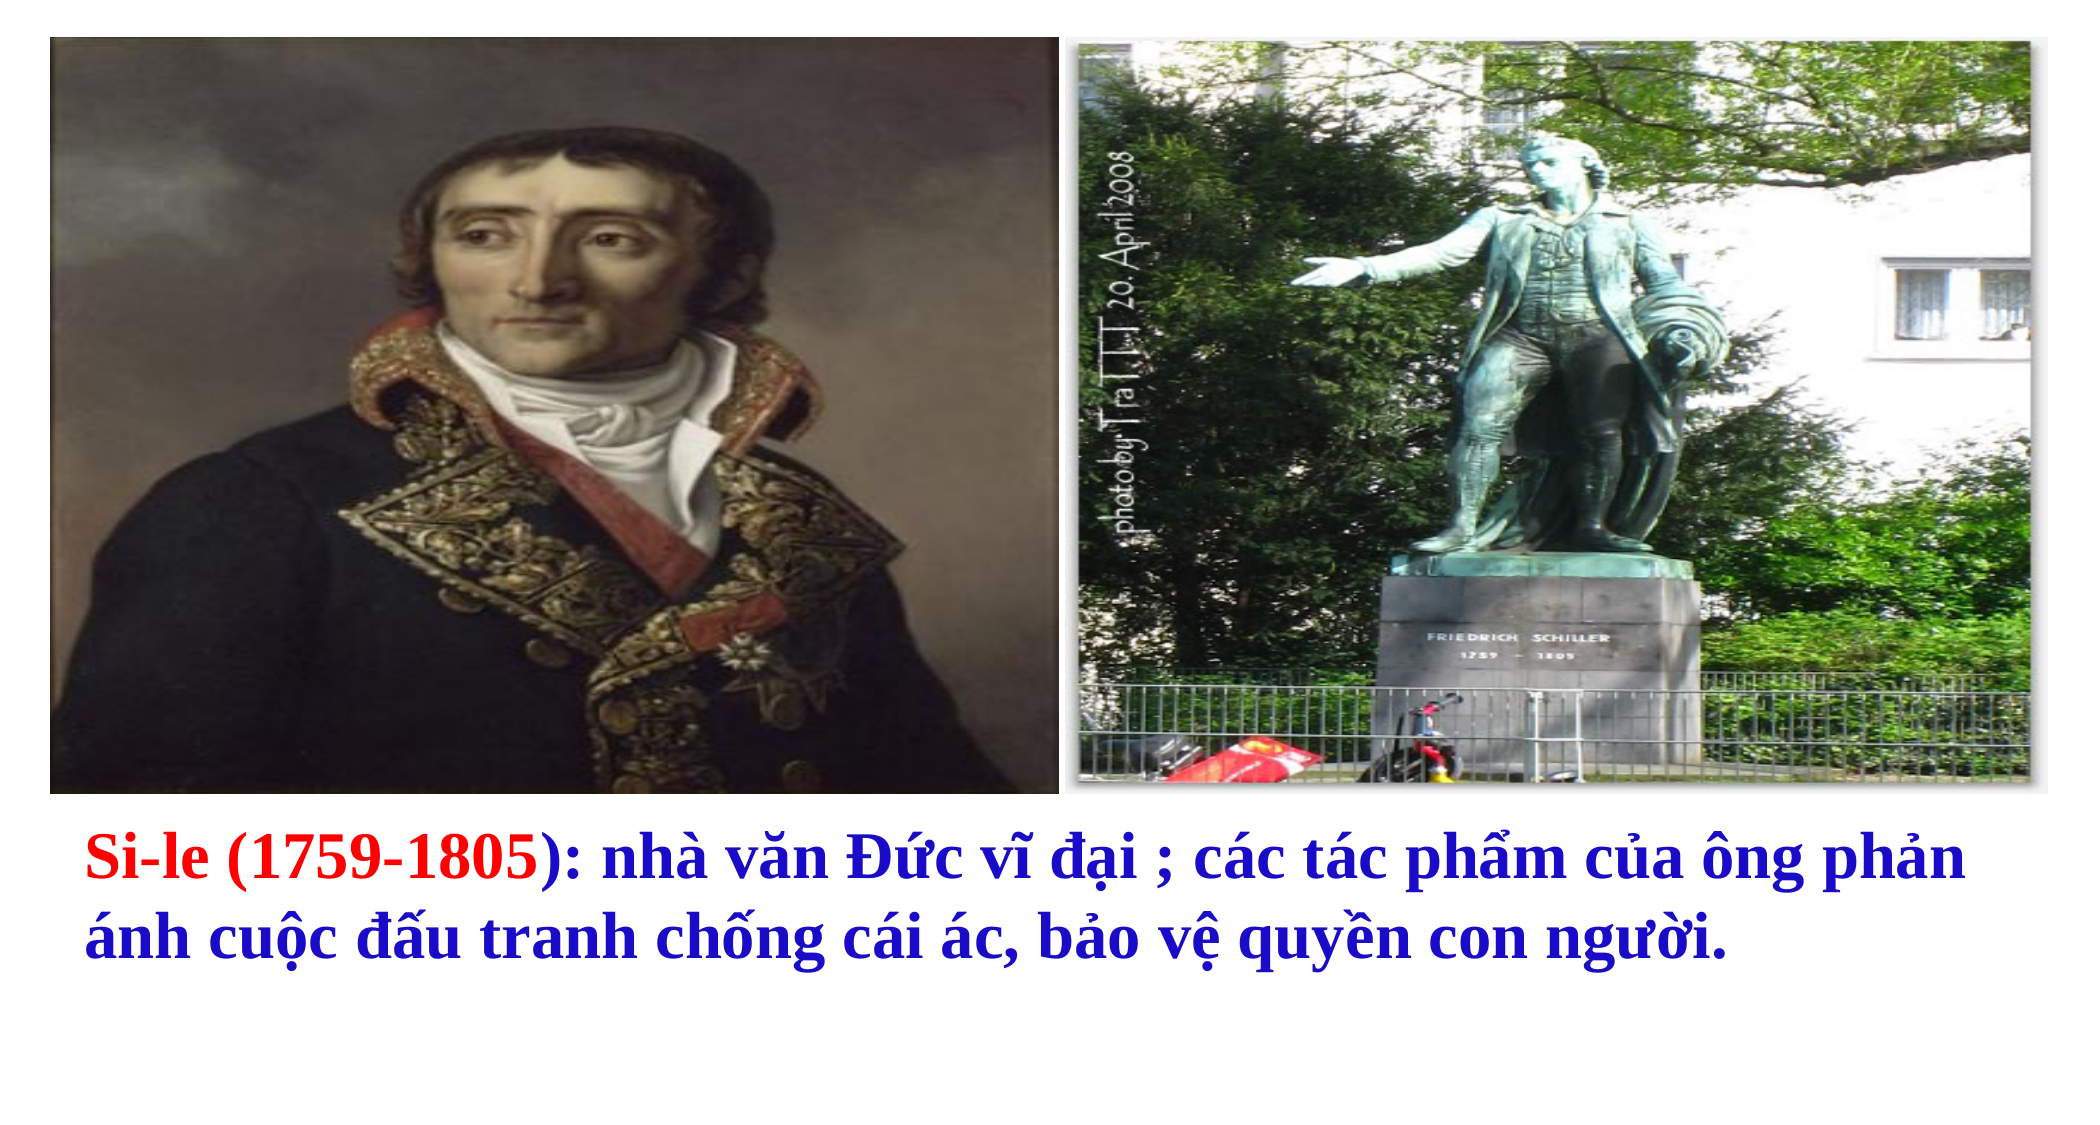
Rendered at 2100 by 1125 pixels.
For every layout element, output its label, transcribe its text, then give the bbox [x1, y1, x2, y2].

picture [1064, 37, 2048, 795]
text_box Si-le (1759-1805): nhà văn Đức vĩ đại ; các tác phẩm của ông phản ánh cuộc đấu tranh chống cái ác, bảo vệ quyền con người. [69, 804, 2048, 980]
picture [49, 37, 1059, 795]
